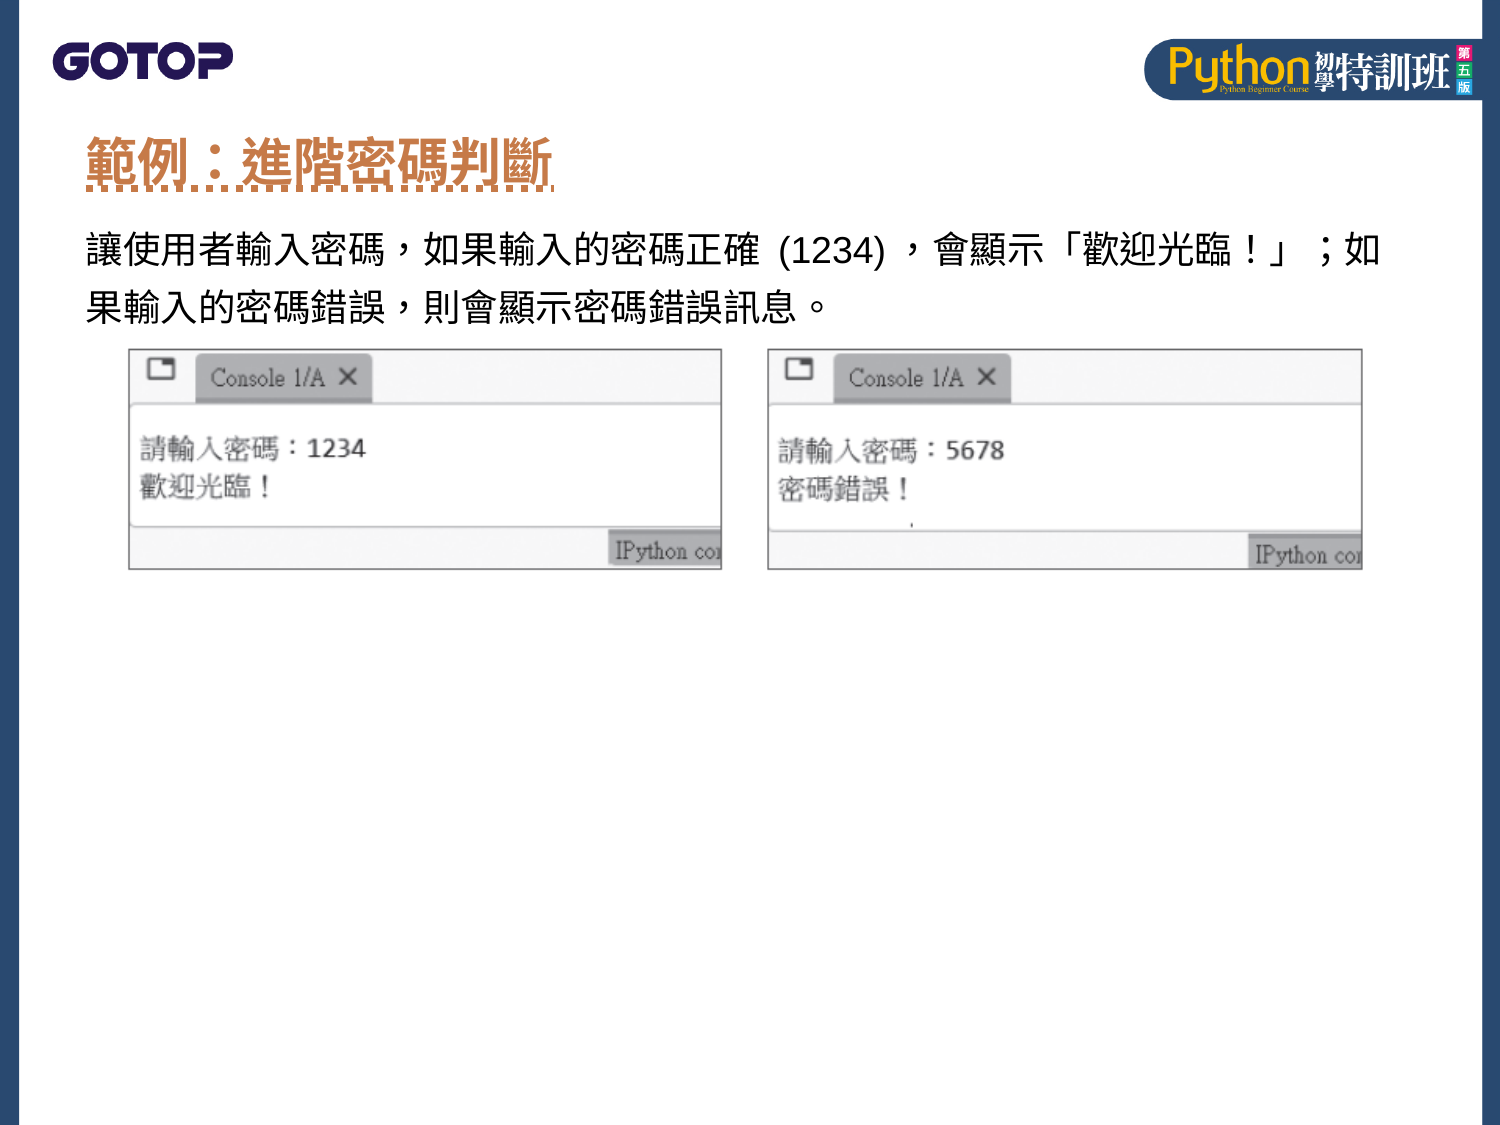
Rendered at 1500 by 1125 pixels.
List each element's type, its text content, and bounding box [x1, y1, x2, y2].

list 範例：進階密碼判斷 讓使用者輸入密碼，如果輸入的密碼正確 (1234)，會顯示「歡迎光臨！」；如果輸入的密碼錯誤，則會顯示密碼錯誤訊息。 [70, 121, 1430, 1067]
picture [0, 0, 1500, 1125]
